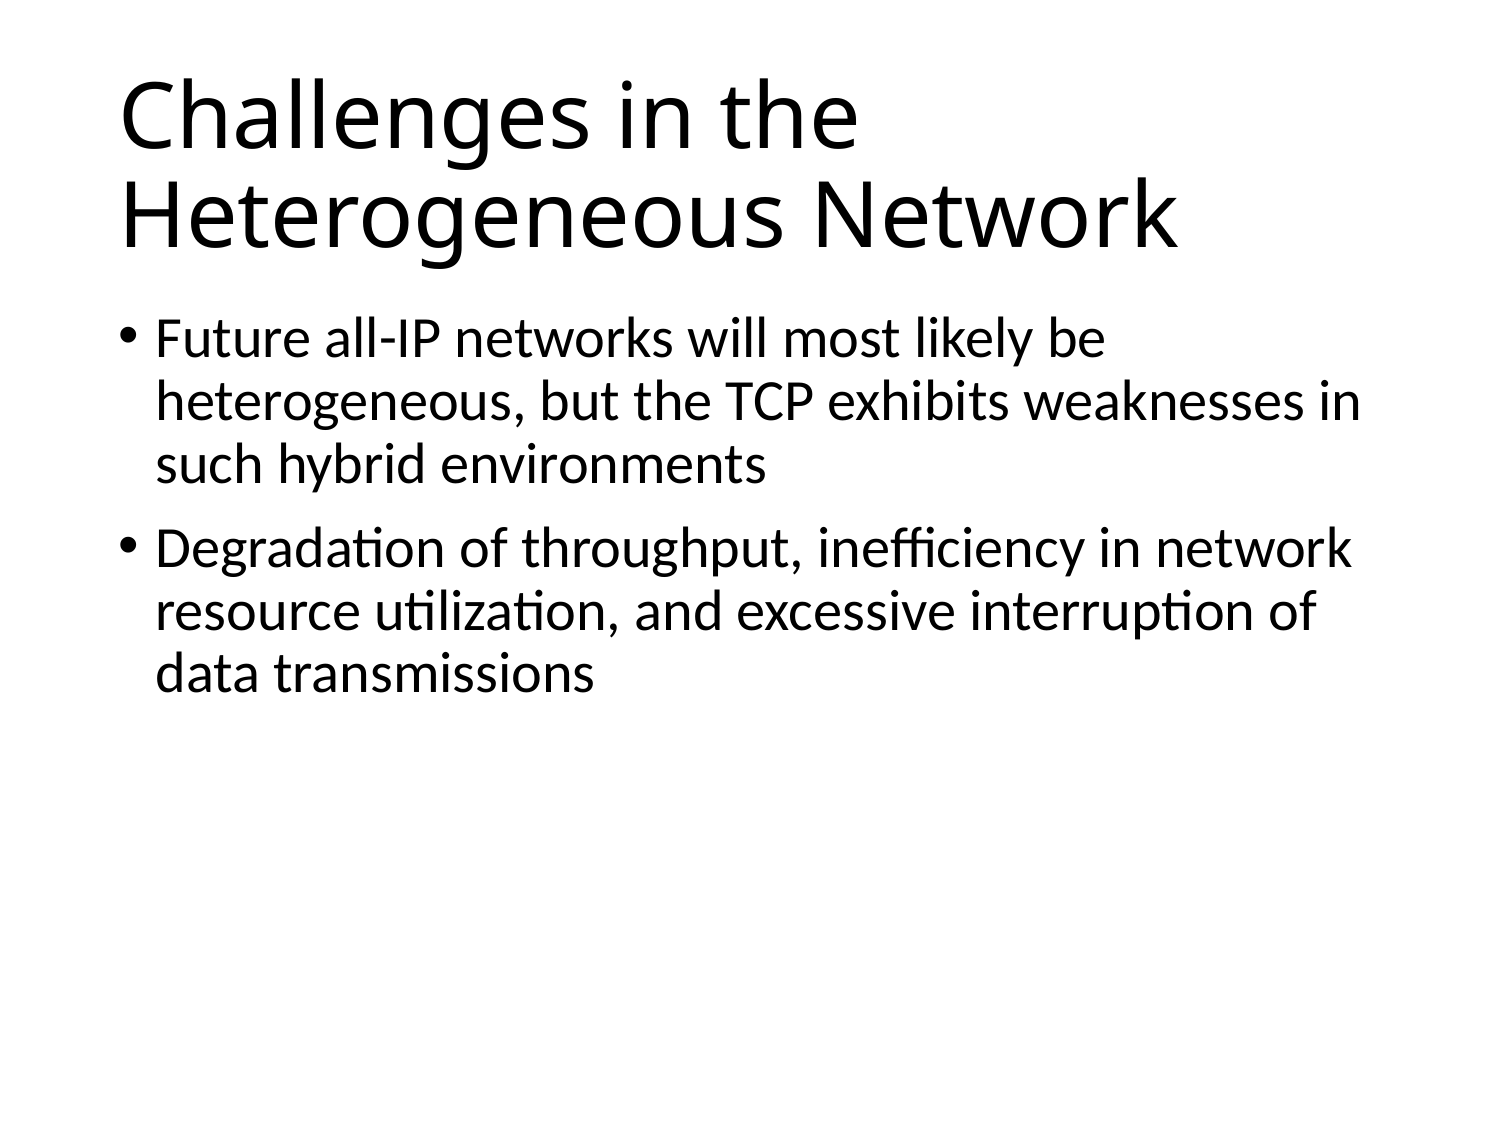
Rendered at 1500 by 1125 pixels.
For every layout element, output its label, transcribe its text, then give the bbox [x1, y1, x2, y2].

title Challenges in the Heterogeneous Network [103, 59, 1397, 278]
list Future all-IP networks will most likely be heterogeneous, but the TCP exhibits weaknesses in such hybrid environments Degradation of throughput, inefficiency in network resource utilization, and excessive interruption of data transmissions [103, 299, 1397, 1014]
